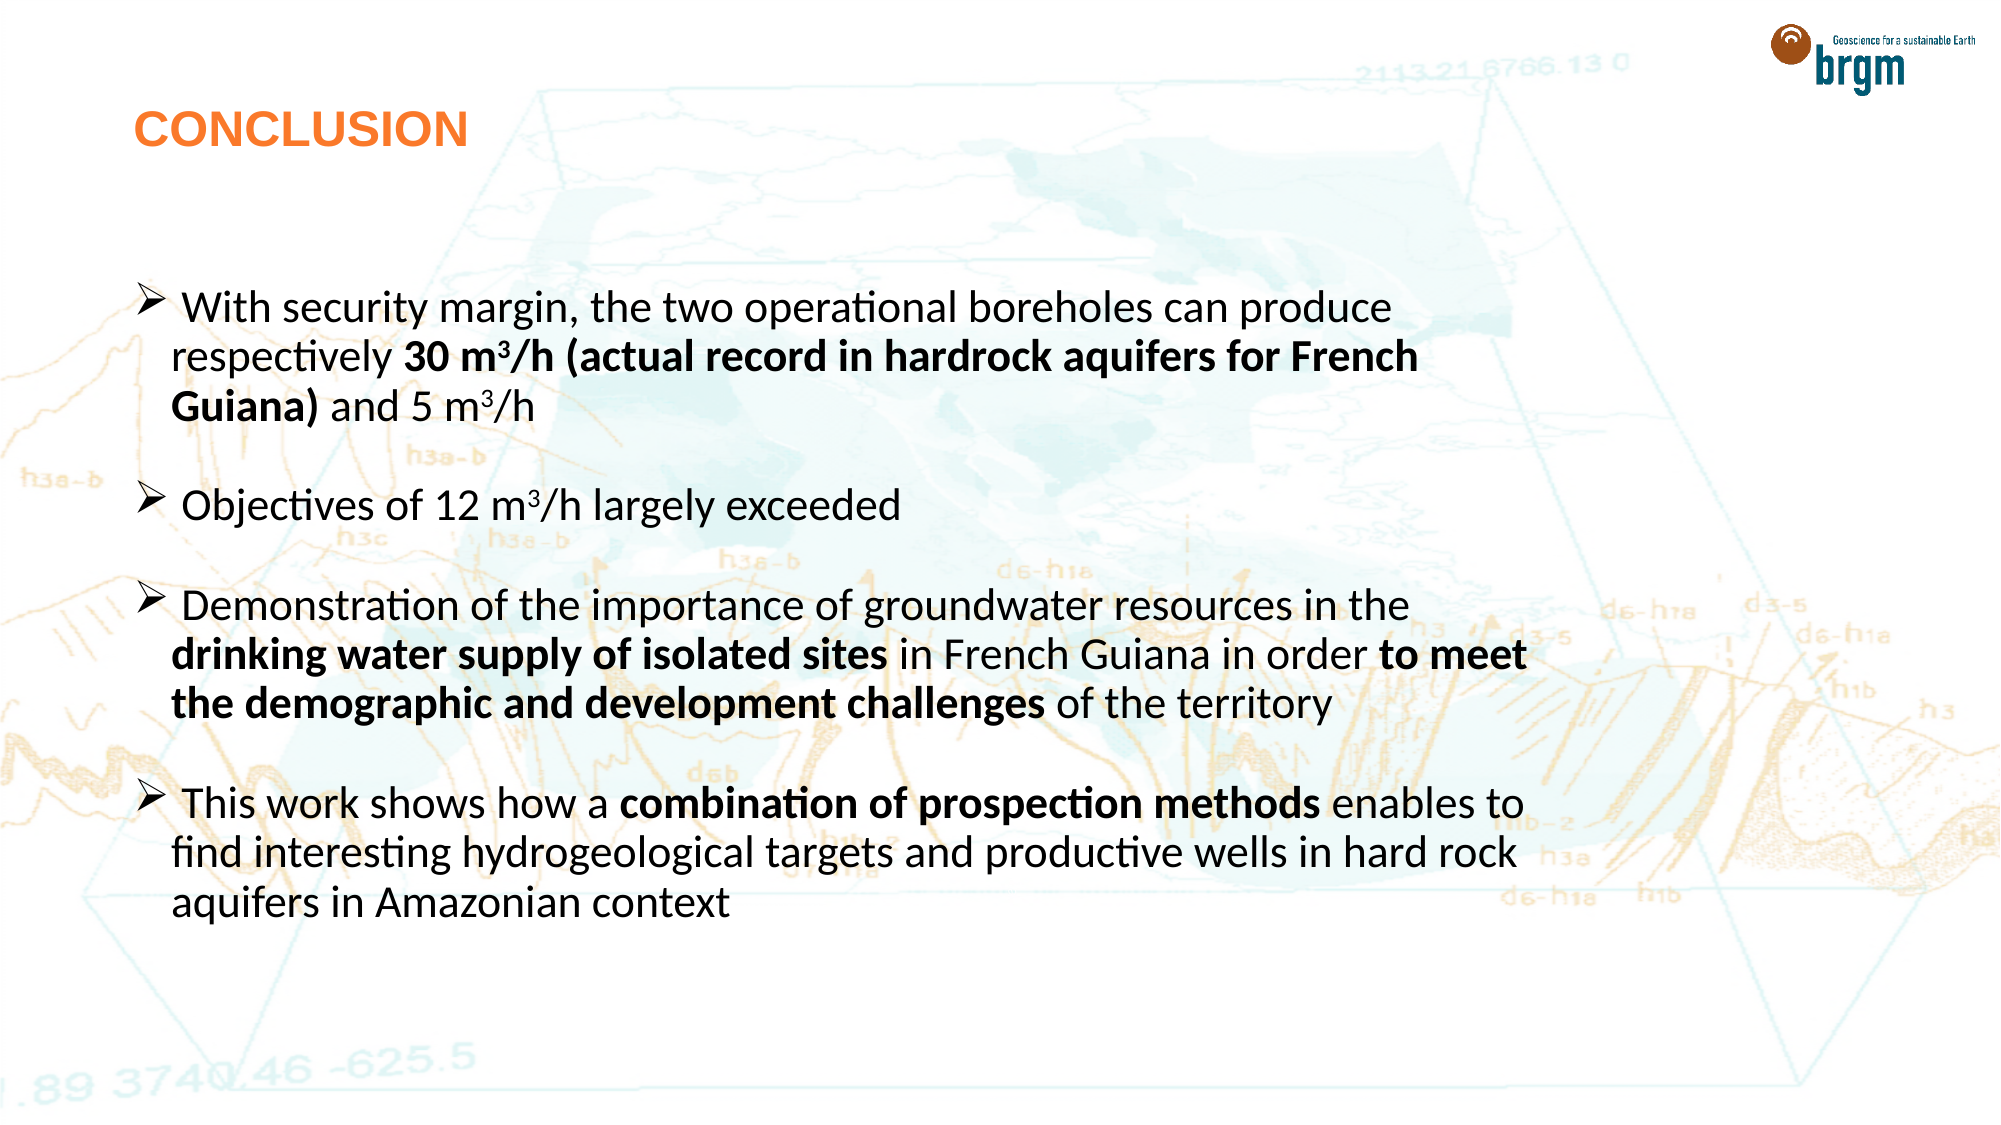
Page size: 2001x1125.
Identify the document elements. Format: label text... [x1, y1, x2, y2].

list With security margin, the two operational boreholes can produce respectively 30 m3/h (actual record in hardrock aquifers for French Guiana) and 5 m3/h Objectives of 12 m3/h largely exceeded Demonstration of the importance of groundwater resources in the drinking water supply of isolated sites in French Guiana in order to meet the demographic and development challenges of the territory This work shows how a combination of prospection methods enables to find interesting hydrogeological targets and productive wells in hard rock aquifers in Amazonian context [118, 275, 1548, 994]
text_box Conclusion [118, 95, 1351, 177]
picture [1770, 24, 1975, 96]
picture [1860, 63, 1864, 78]
text_box N. Brisset [992, 778, 1028, 962]
